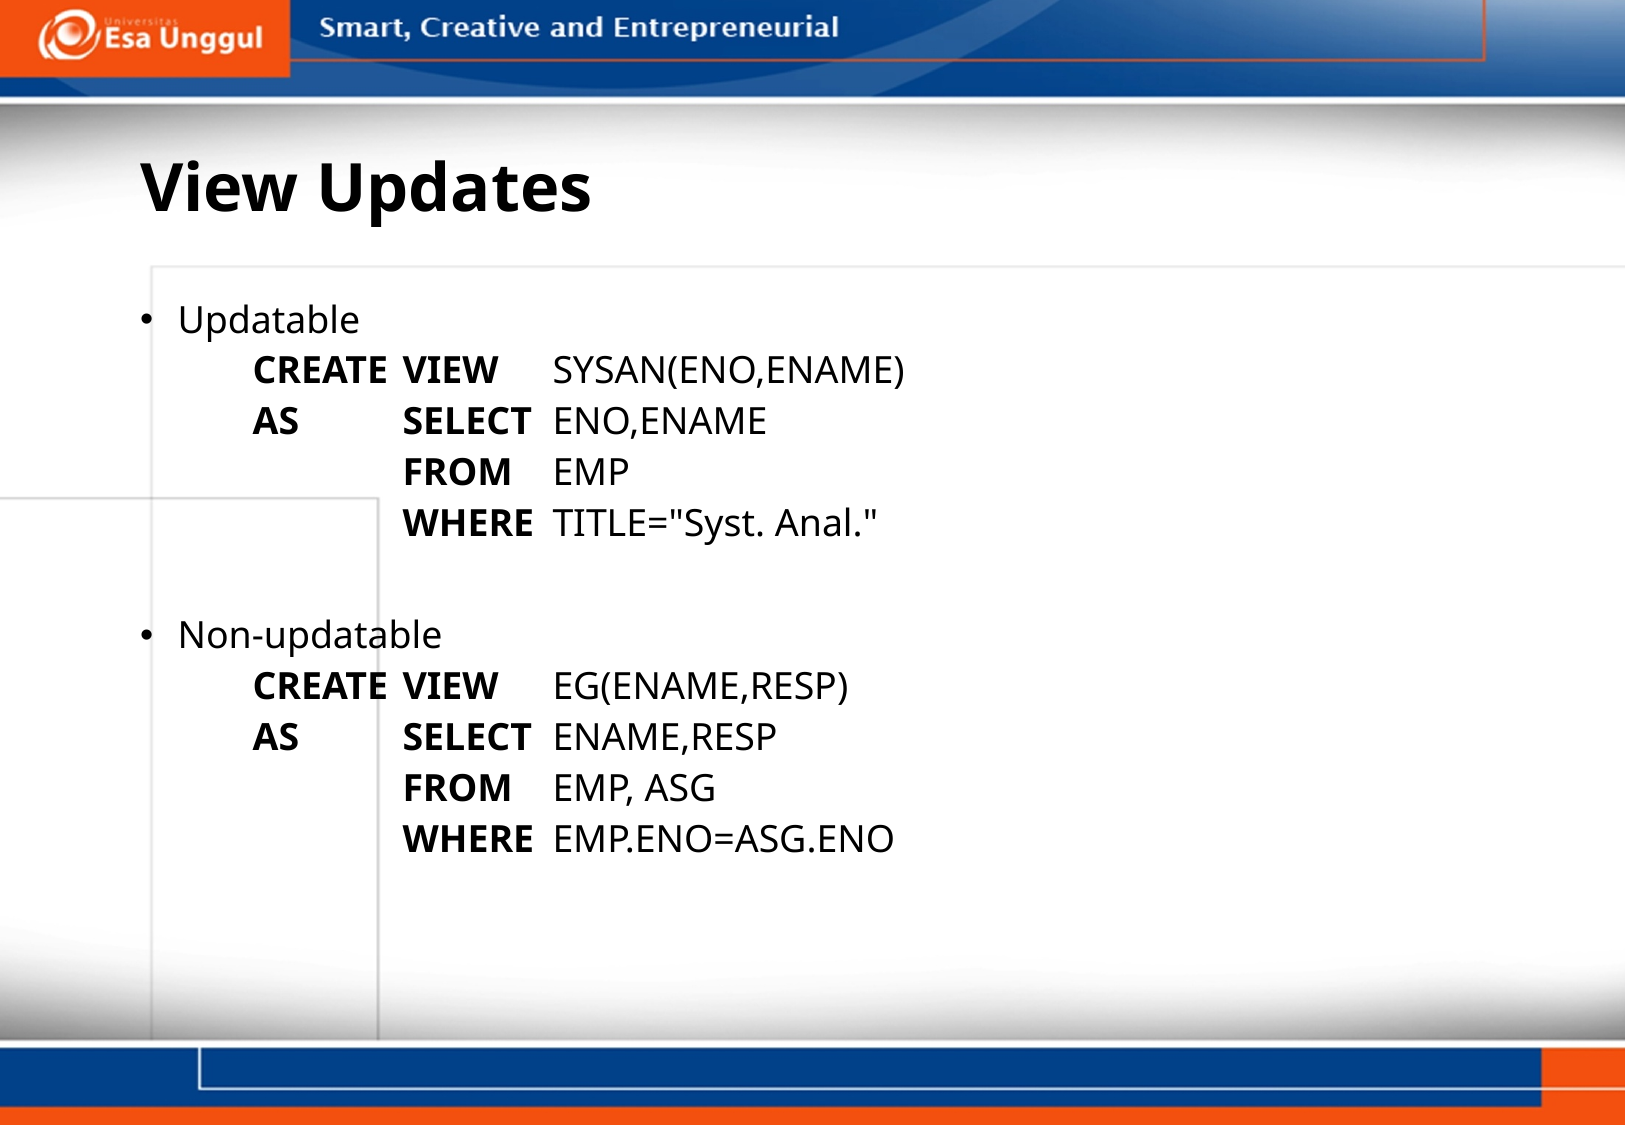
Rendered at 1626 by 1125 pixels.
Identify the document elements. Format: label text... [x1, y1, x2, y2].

picture [0, 0, 1625, 1125]
list Updatable CREATE VIEW SYSAN(ENO,ENAME) AS SELECT ENO,ENAME FROM EMP WHERE TITLE="Syst. Anal." Non-updatable CREATE VIEW EG(ENAME,RESP) AS SELECT ENAME,RESP FROM EMP, ASG WHERE EMP.ENO=ASG.ENO [125, 293, 1475, 1043]
title View Updates [125, 110, 1475, 269]
